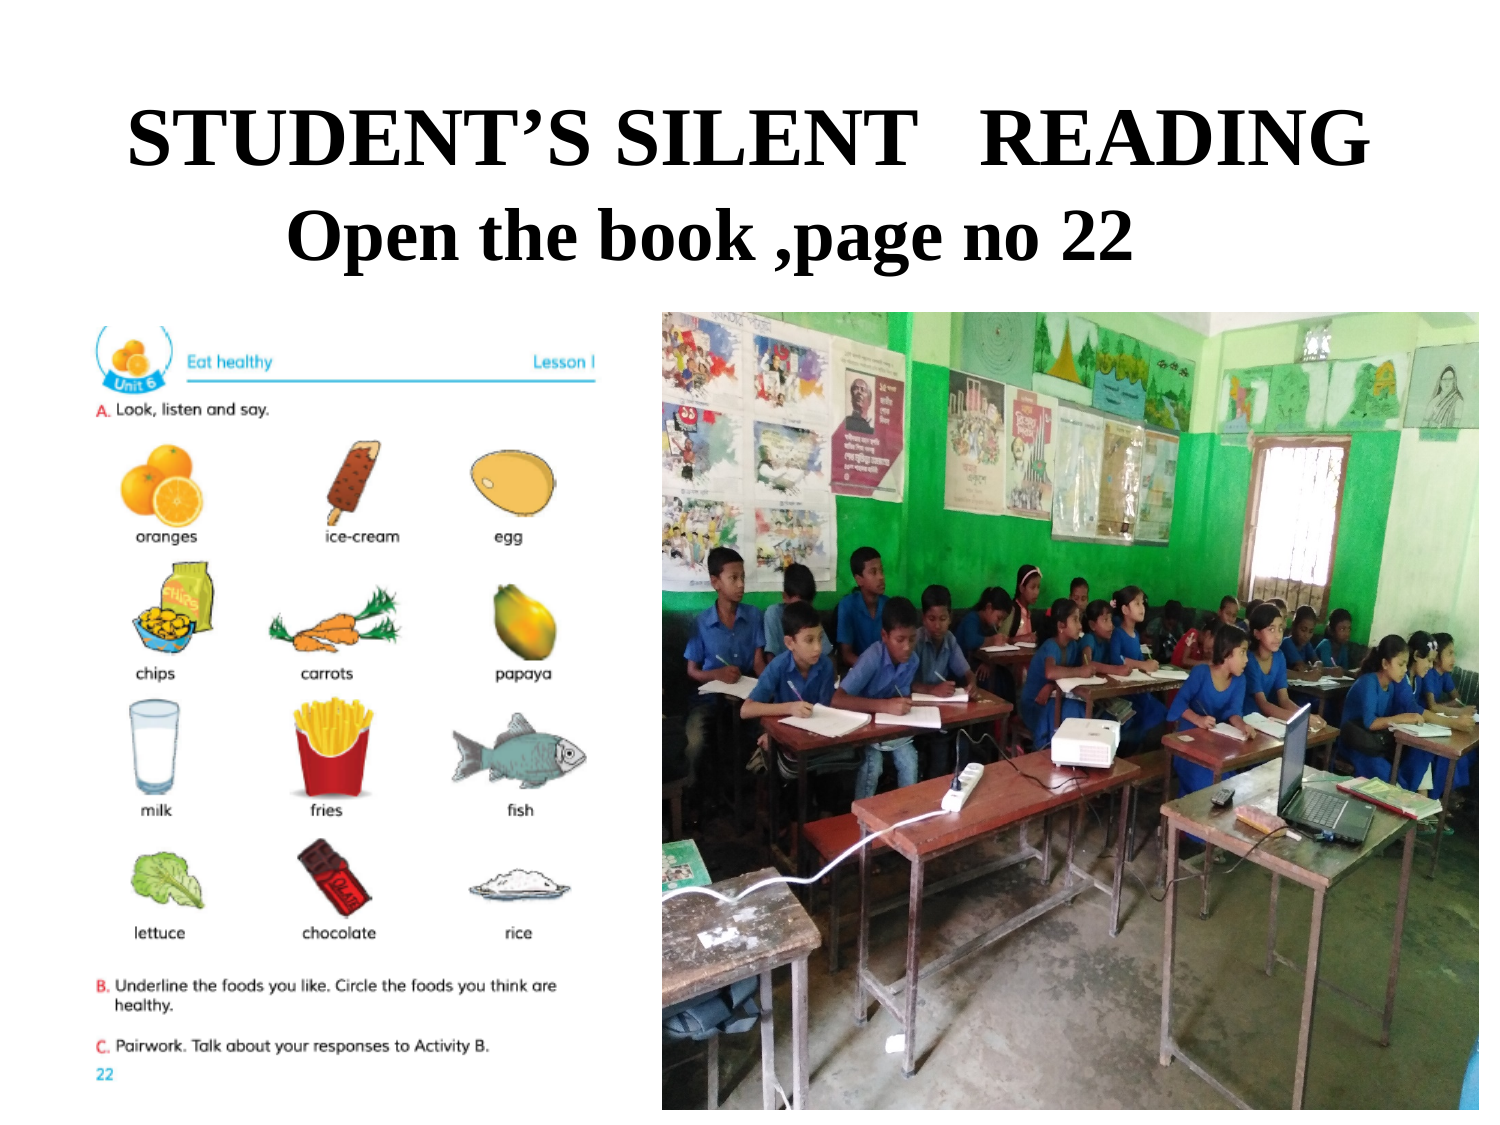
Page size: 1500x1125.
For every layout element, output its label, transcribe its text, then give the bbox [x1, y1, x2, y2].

picture [662, 312, 1480, 1110]
text_box STUDENT’S SILENT READING [111, 75, 1388, 190]
text_box Open the book ,page no 22 [270, 177, 1496, 283]
picture [62, 326, 634, 1096]
